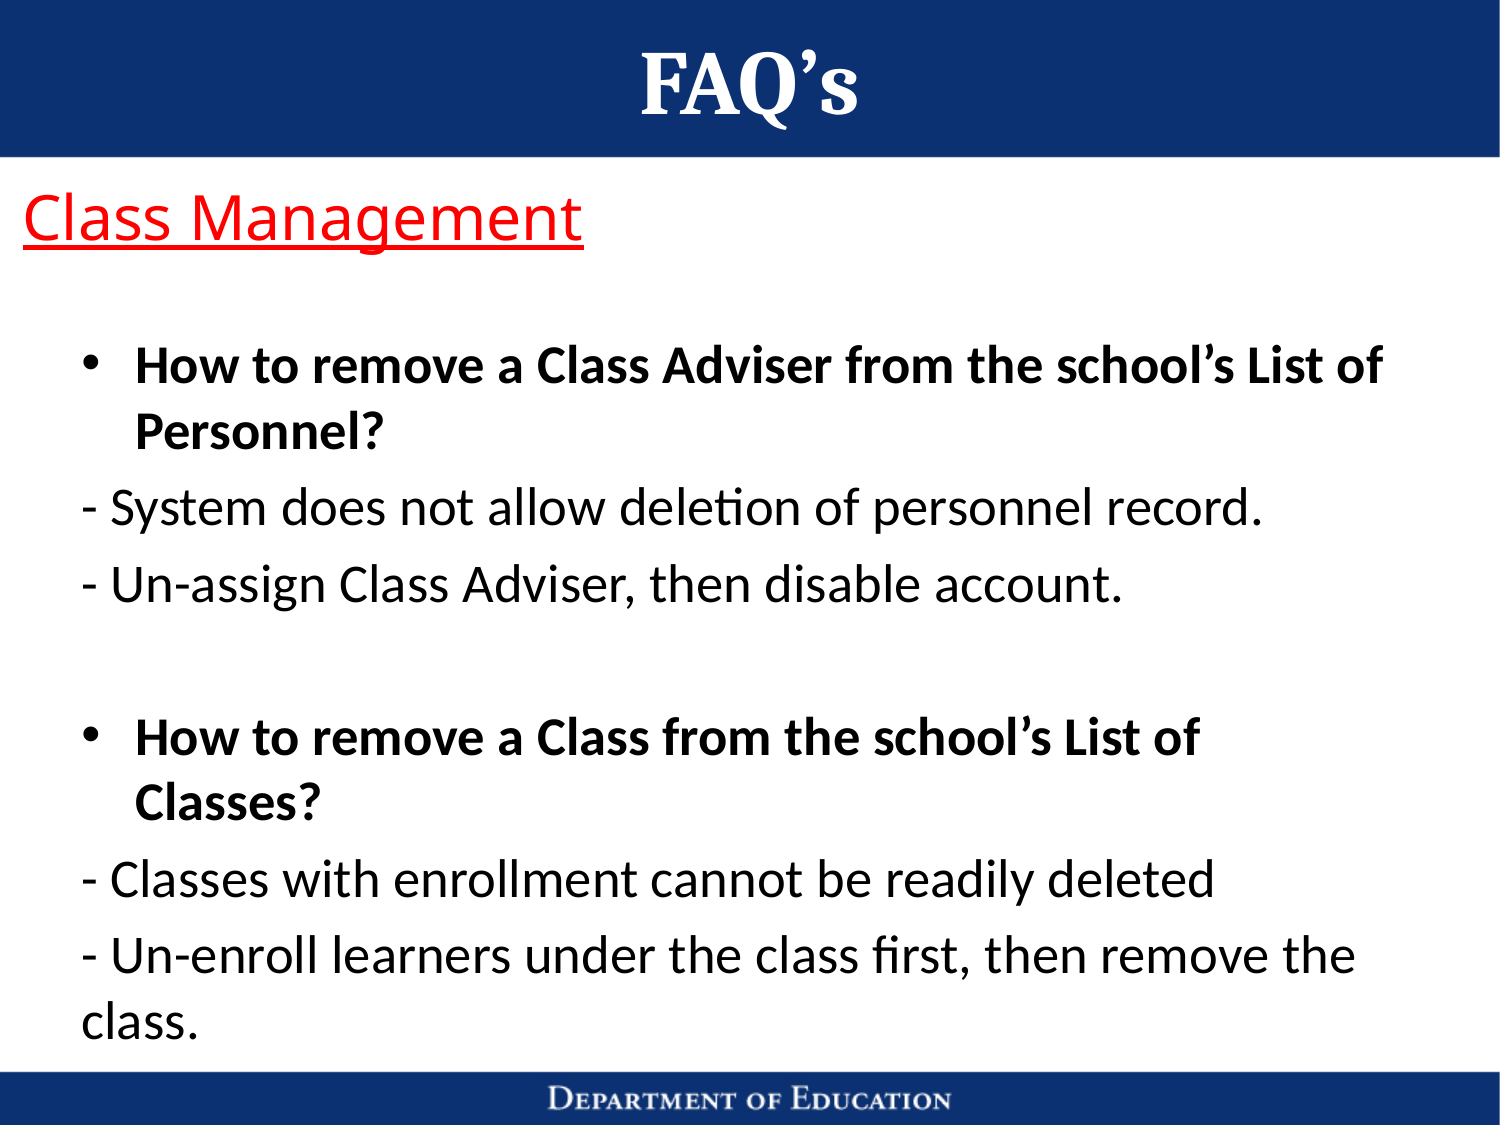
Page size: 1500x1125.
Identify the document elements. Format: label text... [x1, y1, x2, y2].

picture [0, 156, 1500, 1125]
text_box Class Management [7, 170, 599, 261]
title FAQ’s [0, 0, 1500, 156]
list How to remove a Class Adviser from the school’s List of Personnel? - System does not allow deletion of personnel record. - Un-assign Class Adviser, then disable account. How to remove a Class from the school’s List of Classes? - Classes with enrollment cannot be readily deleted - Un-enroll learners under the class first, then remove the class. [66, 321, 1417, 1064]
